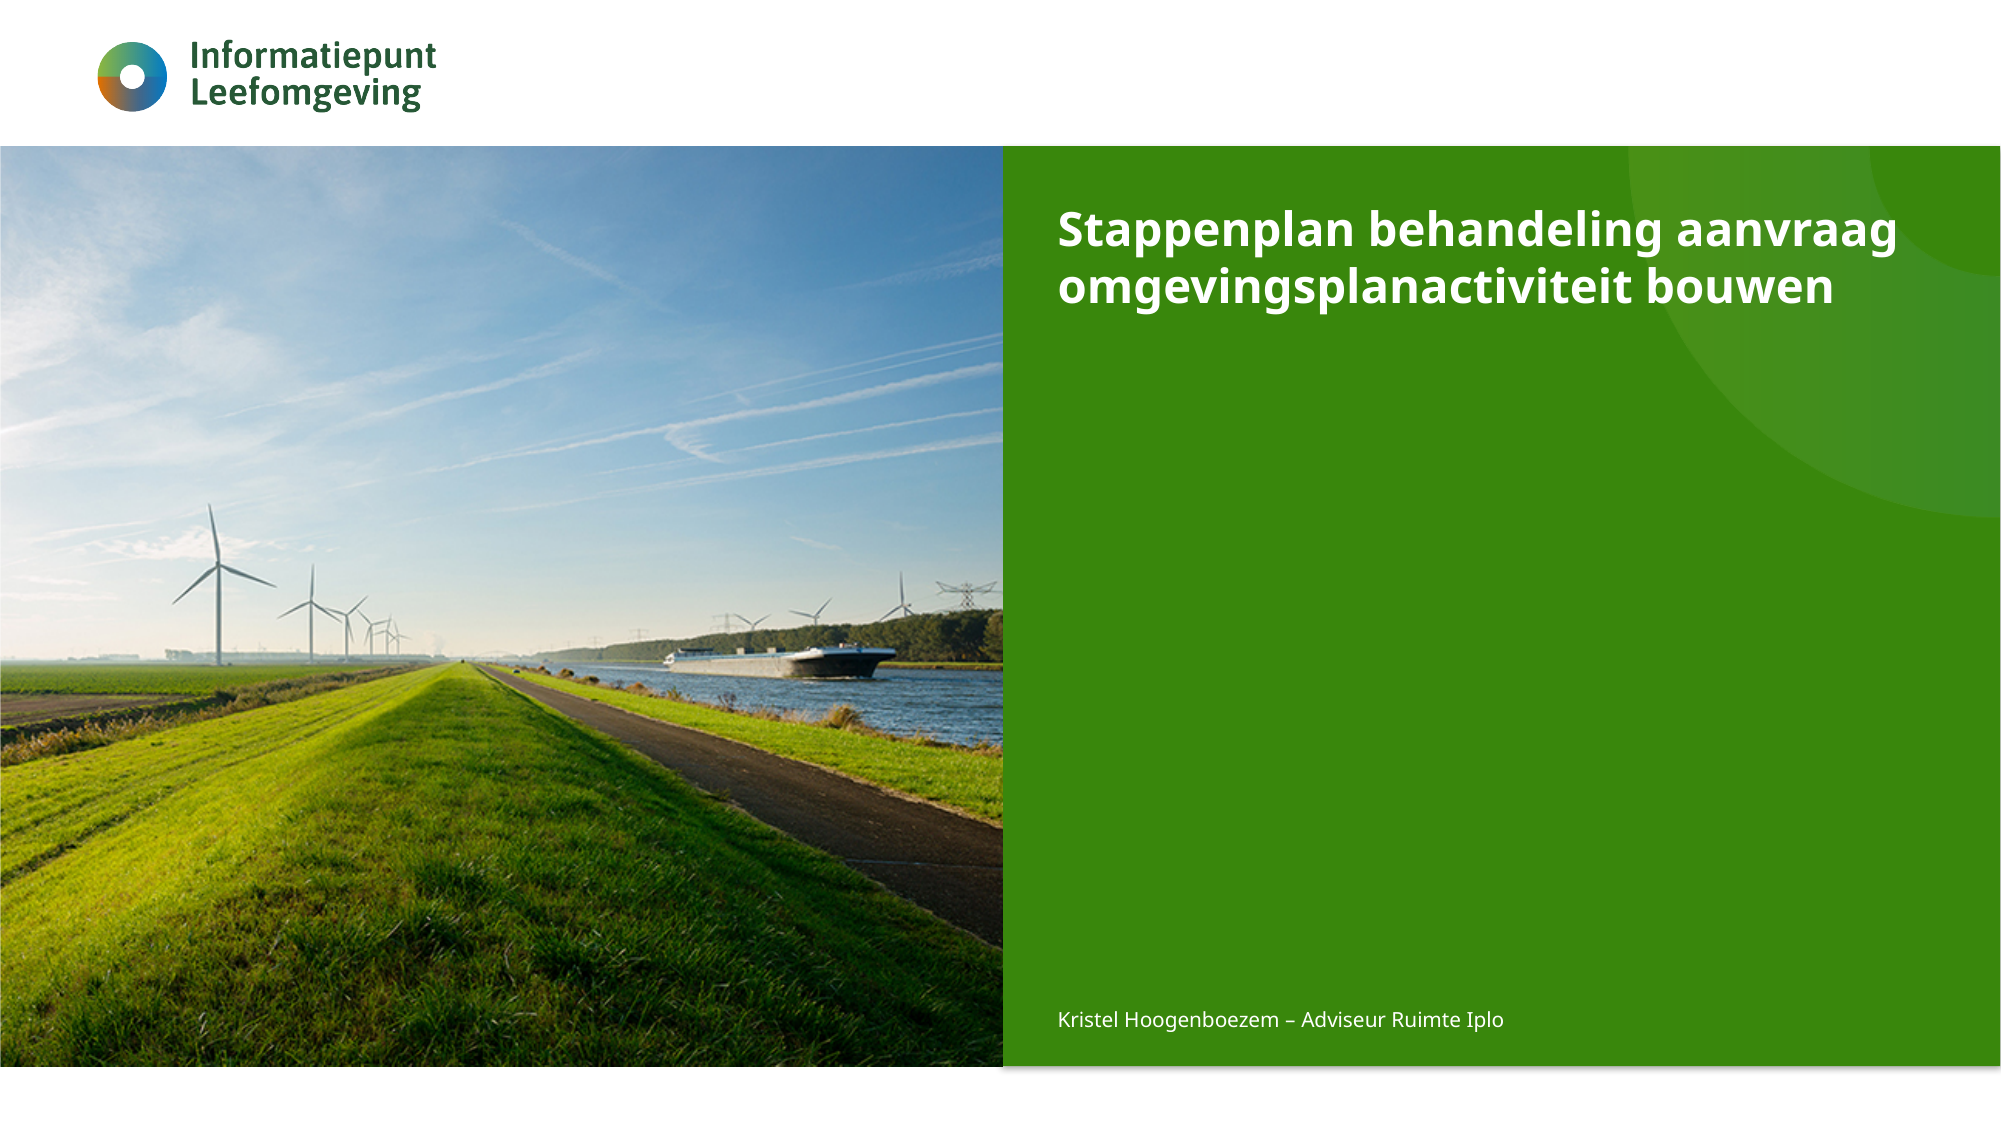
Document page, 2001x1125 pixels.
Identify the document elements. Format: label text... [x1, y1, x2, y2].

title Stappenplan behandeling aanvraag omgevingsplanactiviteit bouwen [1042, 192, 1921, 395]
list Kristel Hoogenboezem – Adviseur Ruimte Iplo [1042, 886, 1891, 1040]
picture [0, 0, 2000, 1125]
